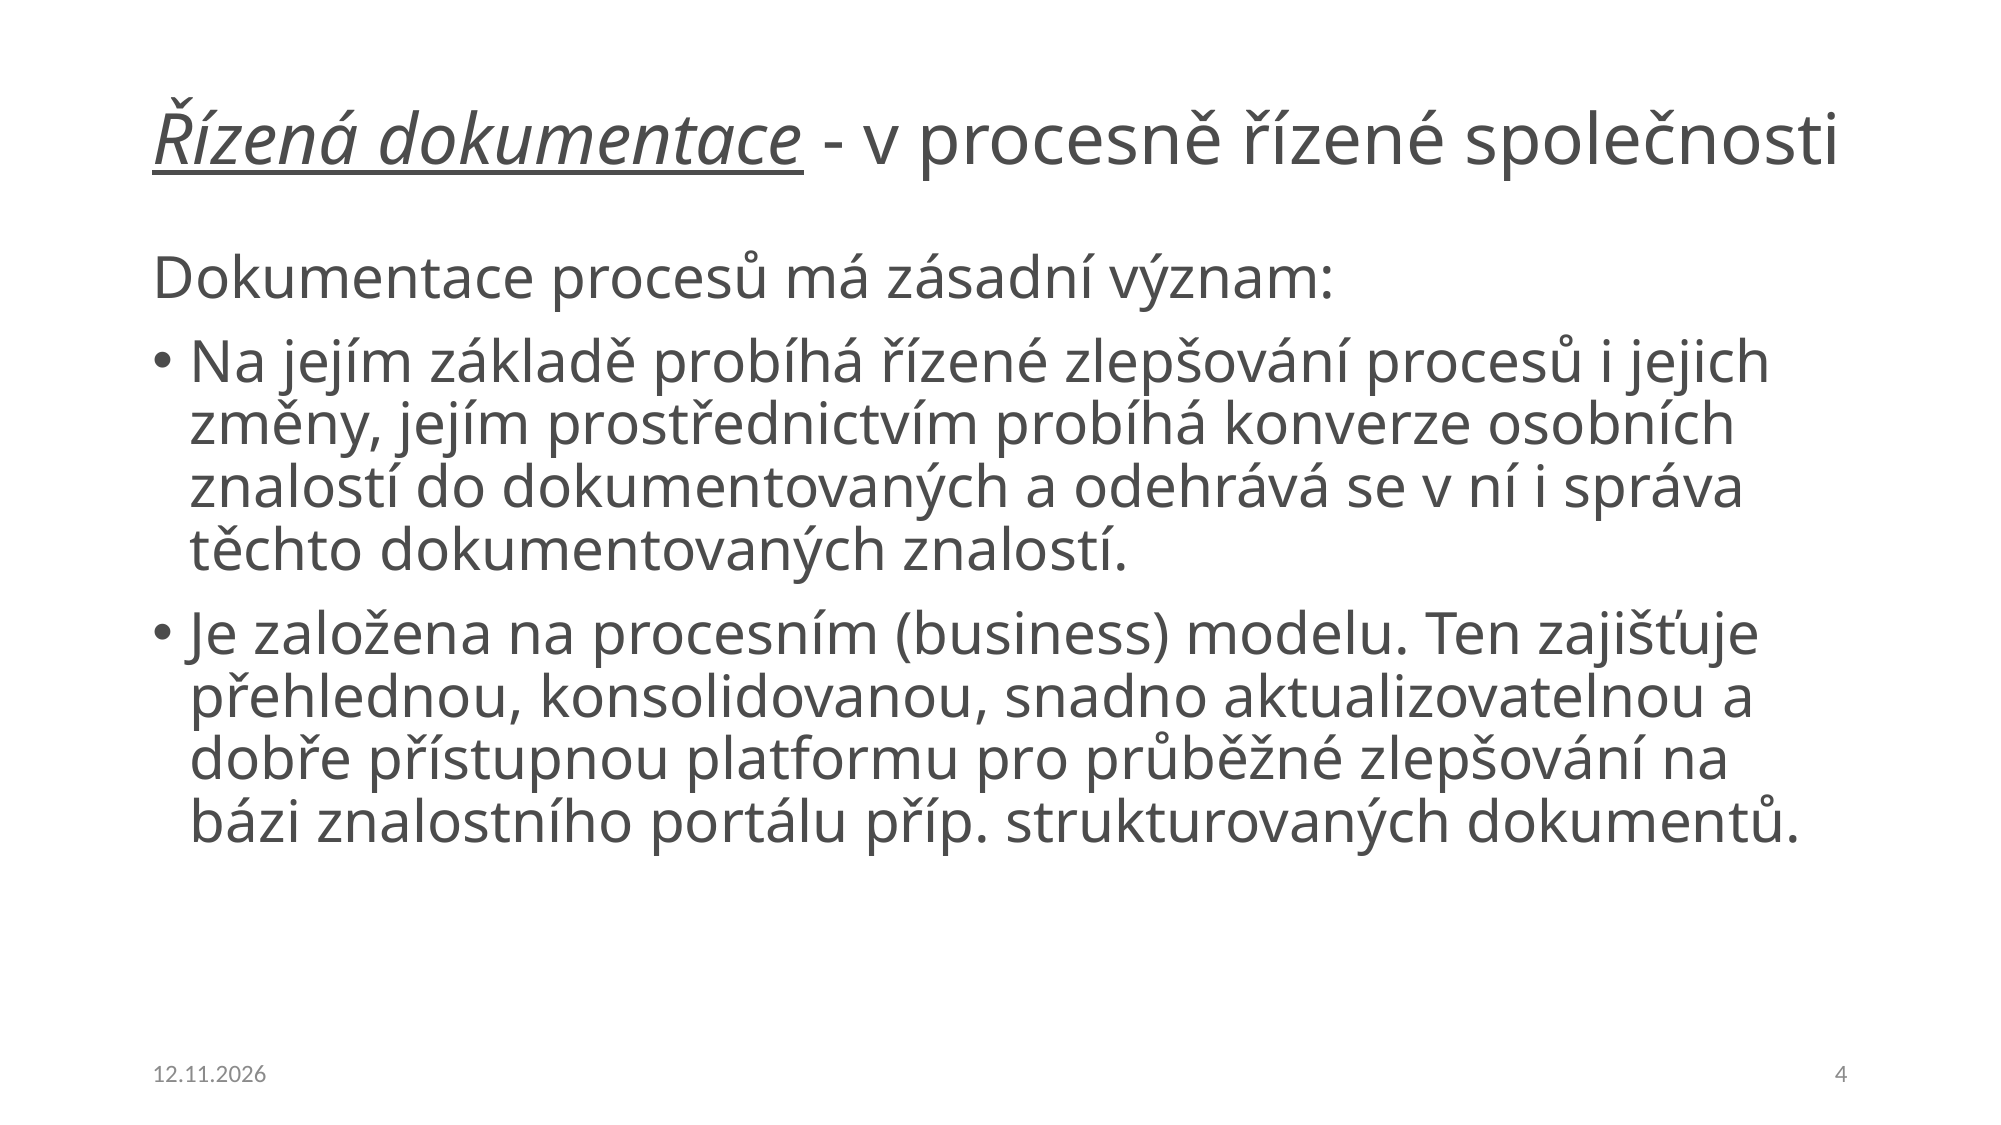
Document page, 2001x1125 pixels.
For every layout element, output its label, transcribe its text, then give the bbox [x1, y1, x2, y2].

list Dokumentace procesů má zásadní význam: Na jejím základě probíhá řízené zlepšování procesů i jejich změny, jejím prostřednictvím probíhá konverze osobních znalostí do dokumentovaných a odehrává se v ní i správa těchto dokumentovaných znalostí. Je založena na procesním (business) modelu. Ten zajišťuje přehlednou, konsolidovanou, snadno aktualizovatelnou a dobře přístupnou platformu pro průběžné zlepšování na bázi znalostního portálu příp. strukturovaných dokumentů. [137, 240, 1863, 1016]
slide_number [137, 1042, 588, 1103]
text_box [81, 35, 1945, 546]
title Řízená dokumentace - v procesně řízené společnosti [137, 59, 1863, 217]
slide_number 4 [1412, 1042, 1863, 1103]
